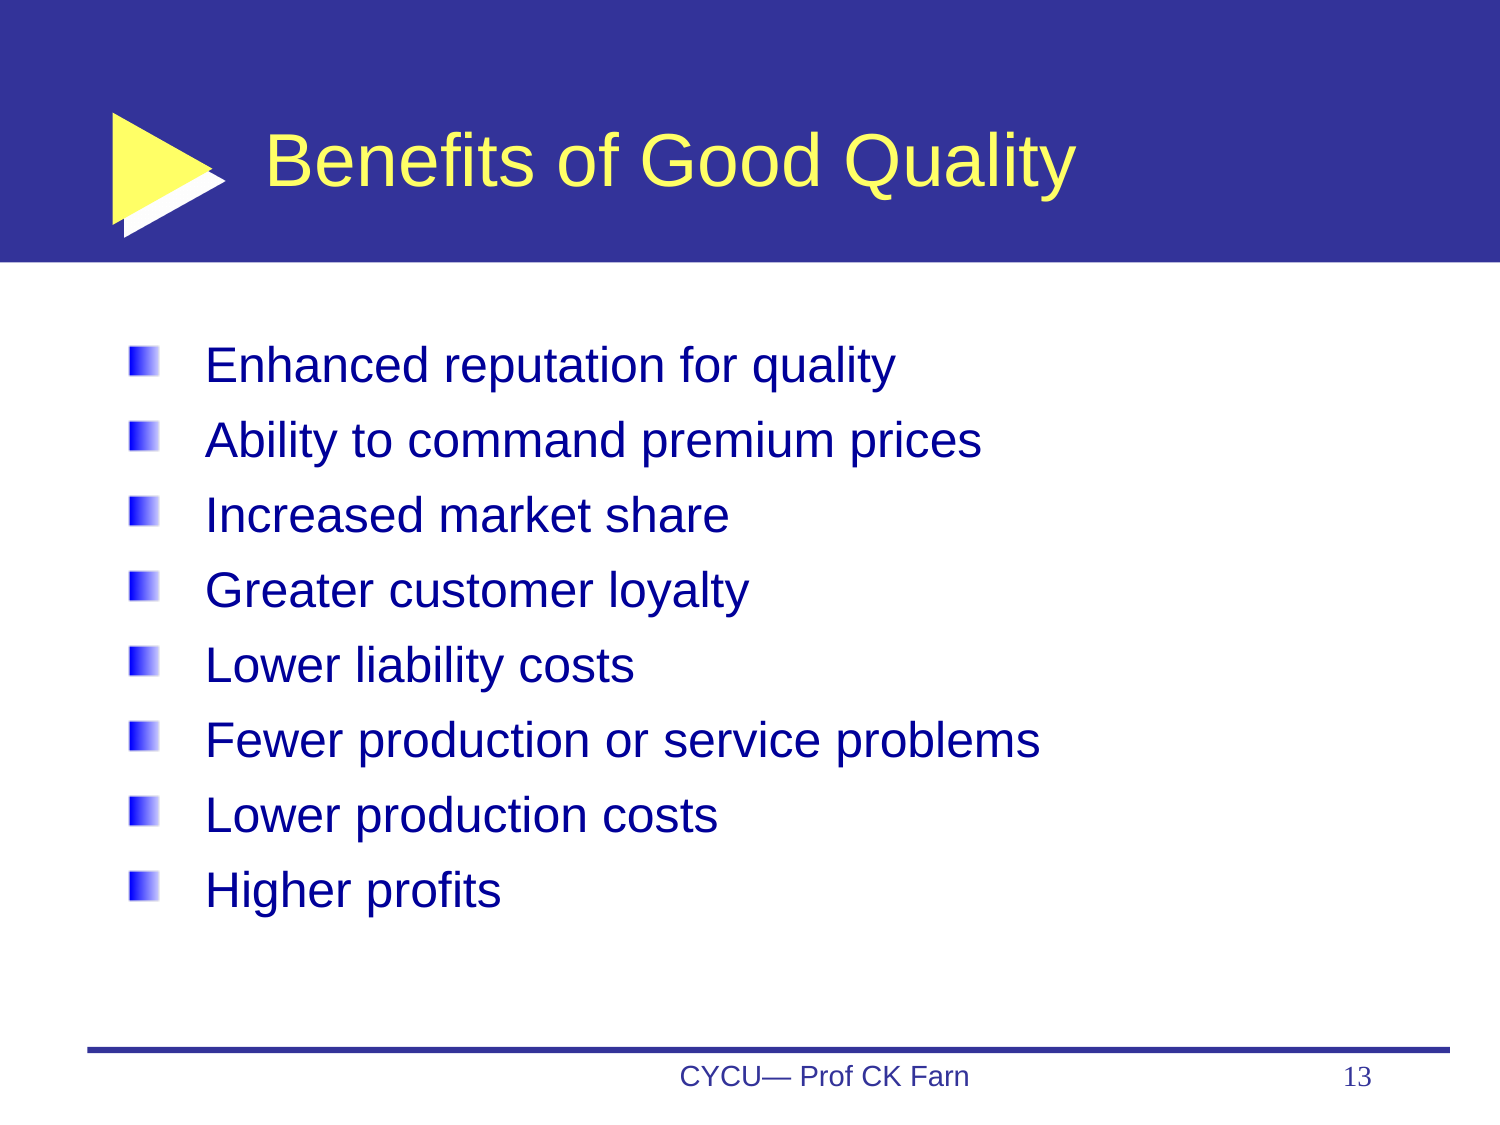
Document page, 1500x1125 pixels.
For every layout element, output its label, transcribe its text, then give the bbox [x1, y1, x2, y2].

list Enhanced reputation for quality Ability to command premium prices Increased market share Greater customer loyalty Lower liability costs Fewer production or service problems Lower production costs Higher profits [112, 324, 1388, 1000]
picture [127, 419, 163, 455]
picture [127, 569, 163, 605]
slide_number 13 [1074, 1050, 1388, 1125]
picture [127, 644, 163, 680]
title Benefits of Good Quality [249, 62, 1388, 250]
picture [127, 344, 163, 380]
picture [127, 719, 163, 755]
picture [127, 494, 163, 530]
picture [127, 794, 163, 830]
footer CYCU— Prof CK Farn [587, 1050, 1063, 1125]
picture [127, 869, 163, 905]
